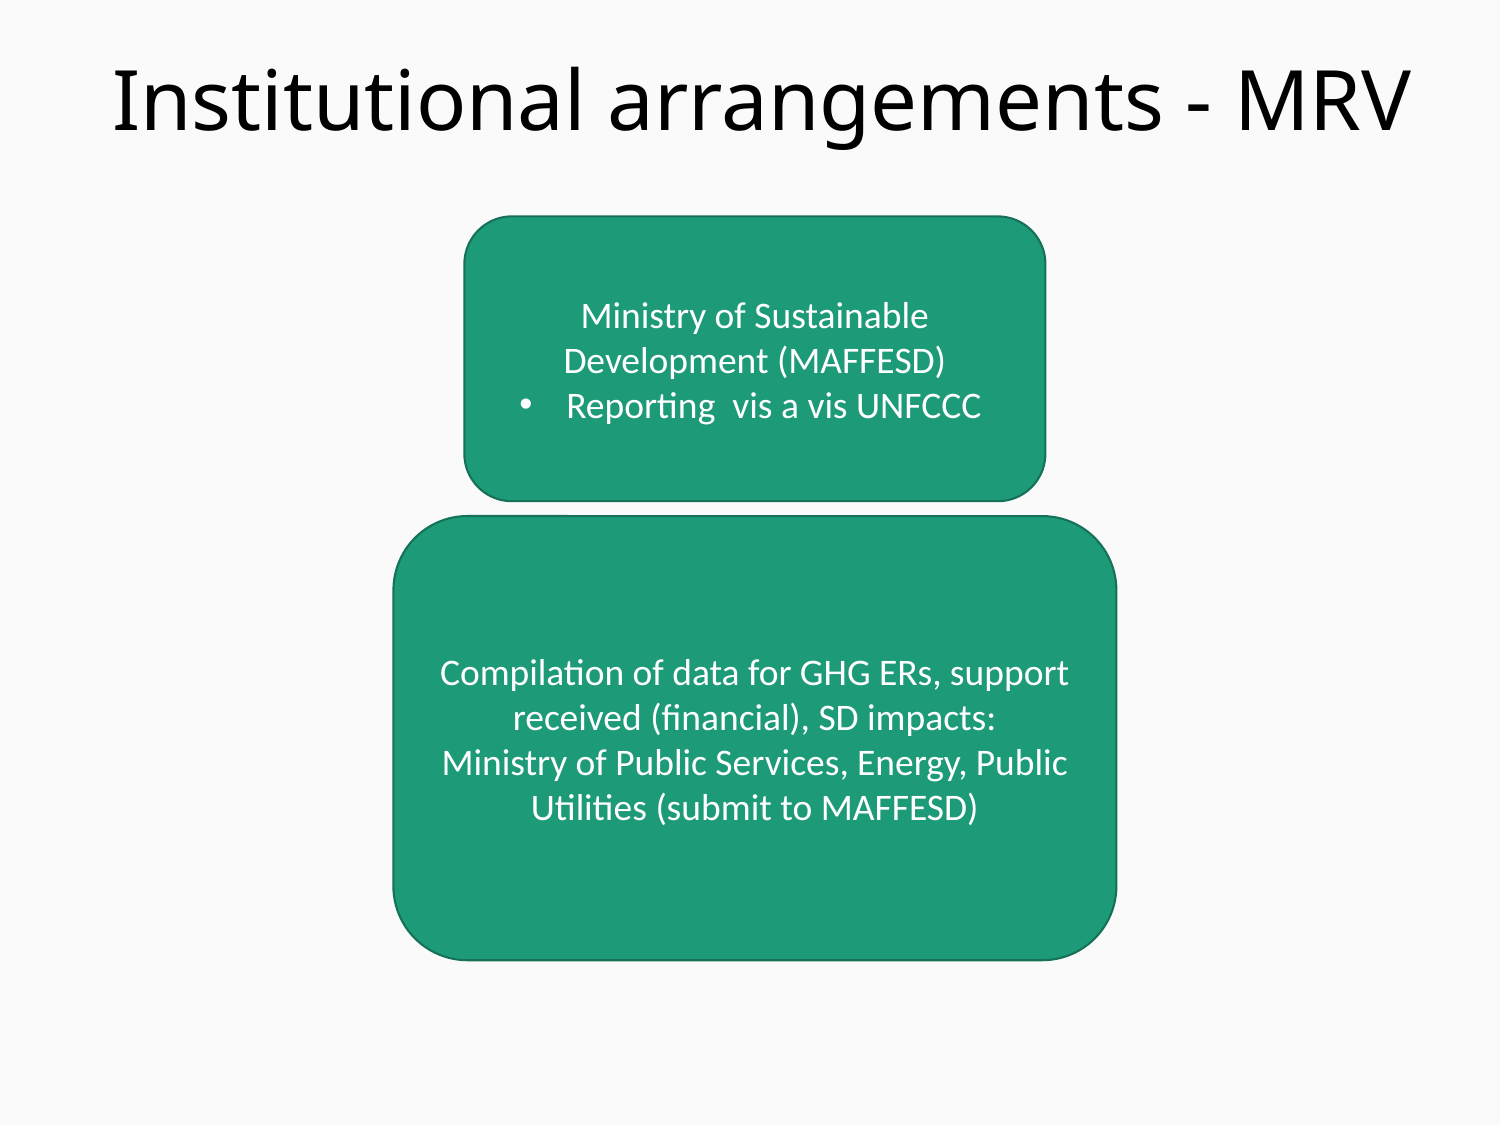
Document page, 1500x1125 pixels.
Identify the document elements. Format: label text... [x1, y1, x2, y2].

text_box Ministry of Sustainable Development (MAFFESD) Reporting vis a vis UNFCCC [463, 215, 1047, 503]
text_box Compilation of data for GHG ERs, support received (financial), SD impacts: Ministry of Public Services, Energy, Public Utilities (submit to MAFFESD) [392, 514, 1118, 962]
title Institutional arrangements - MRV [24, 15, 1500, 192]
